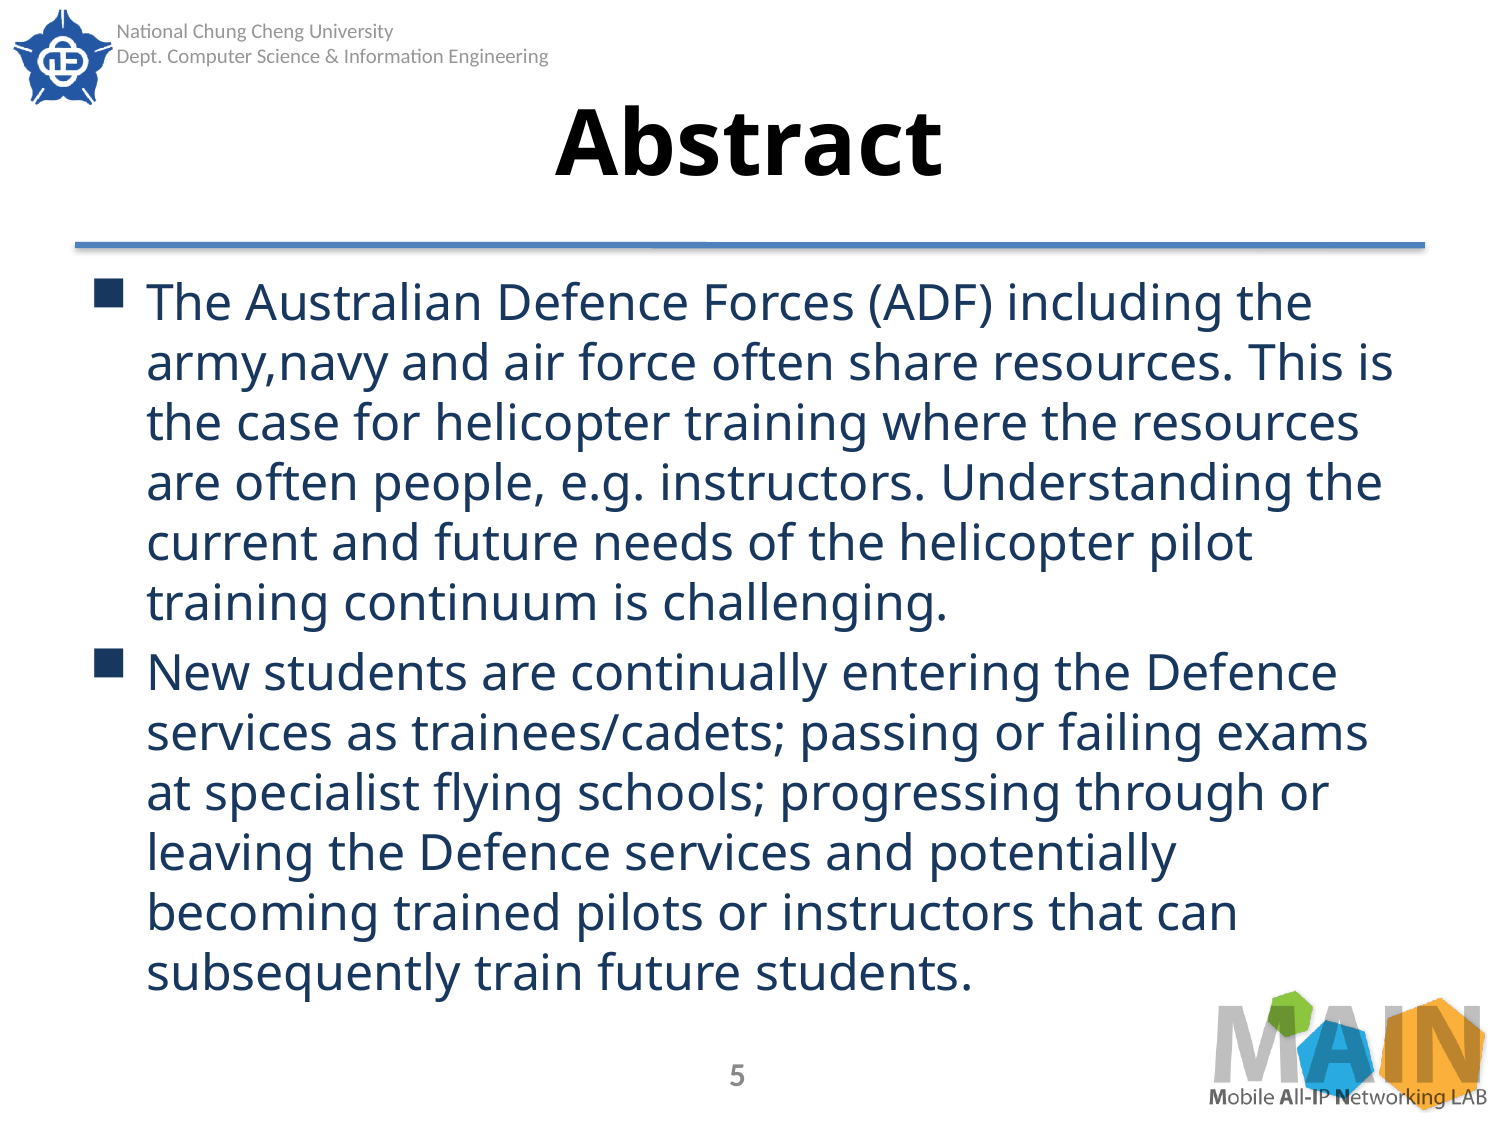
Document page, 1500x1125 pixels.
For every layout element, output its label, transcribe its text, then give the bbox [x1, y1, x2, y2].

slide_number 5 [562, 1042, 913, 1103]
picture [0, 0, 126, 113]
picture [1050, 987, 1488, 1113]
title Abstract [75, 45, 1425, 233]
list The Australian Defence Forces (ADF) including the army,navy and air force often share resources. This is the case for helicopter training where the resources are often people, e.g. instructors. Understanding the current and future needs of the helicopter pilot training continuum is challenging. New students are continually entering the Defence services as trainees/cadets; passing or failing exams at specialist flying schools; progressing through or leaving the Defence services and potentially becoming trained pilots or instructors that can subsequently train future students. [75, 262, 1425, 1005]
